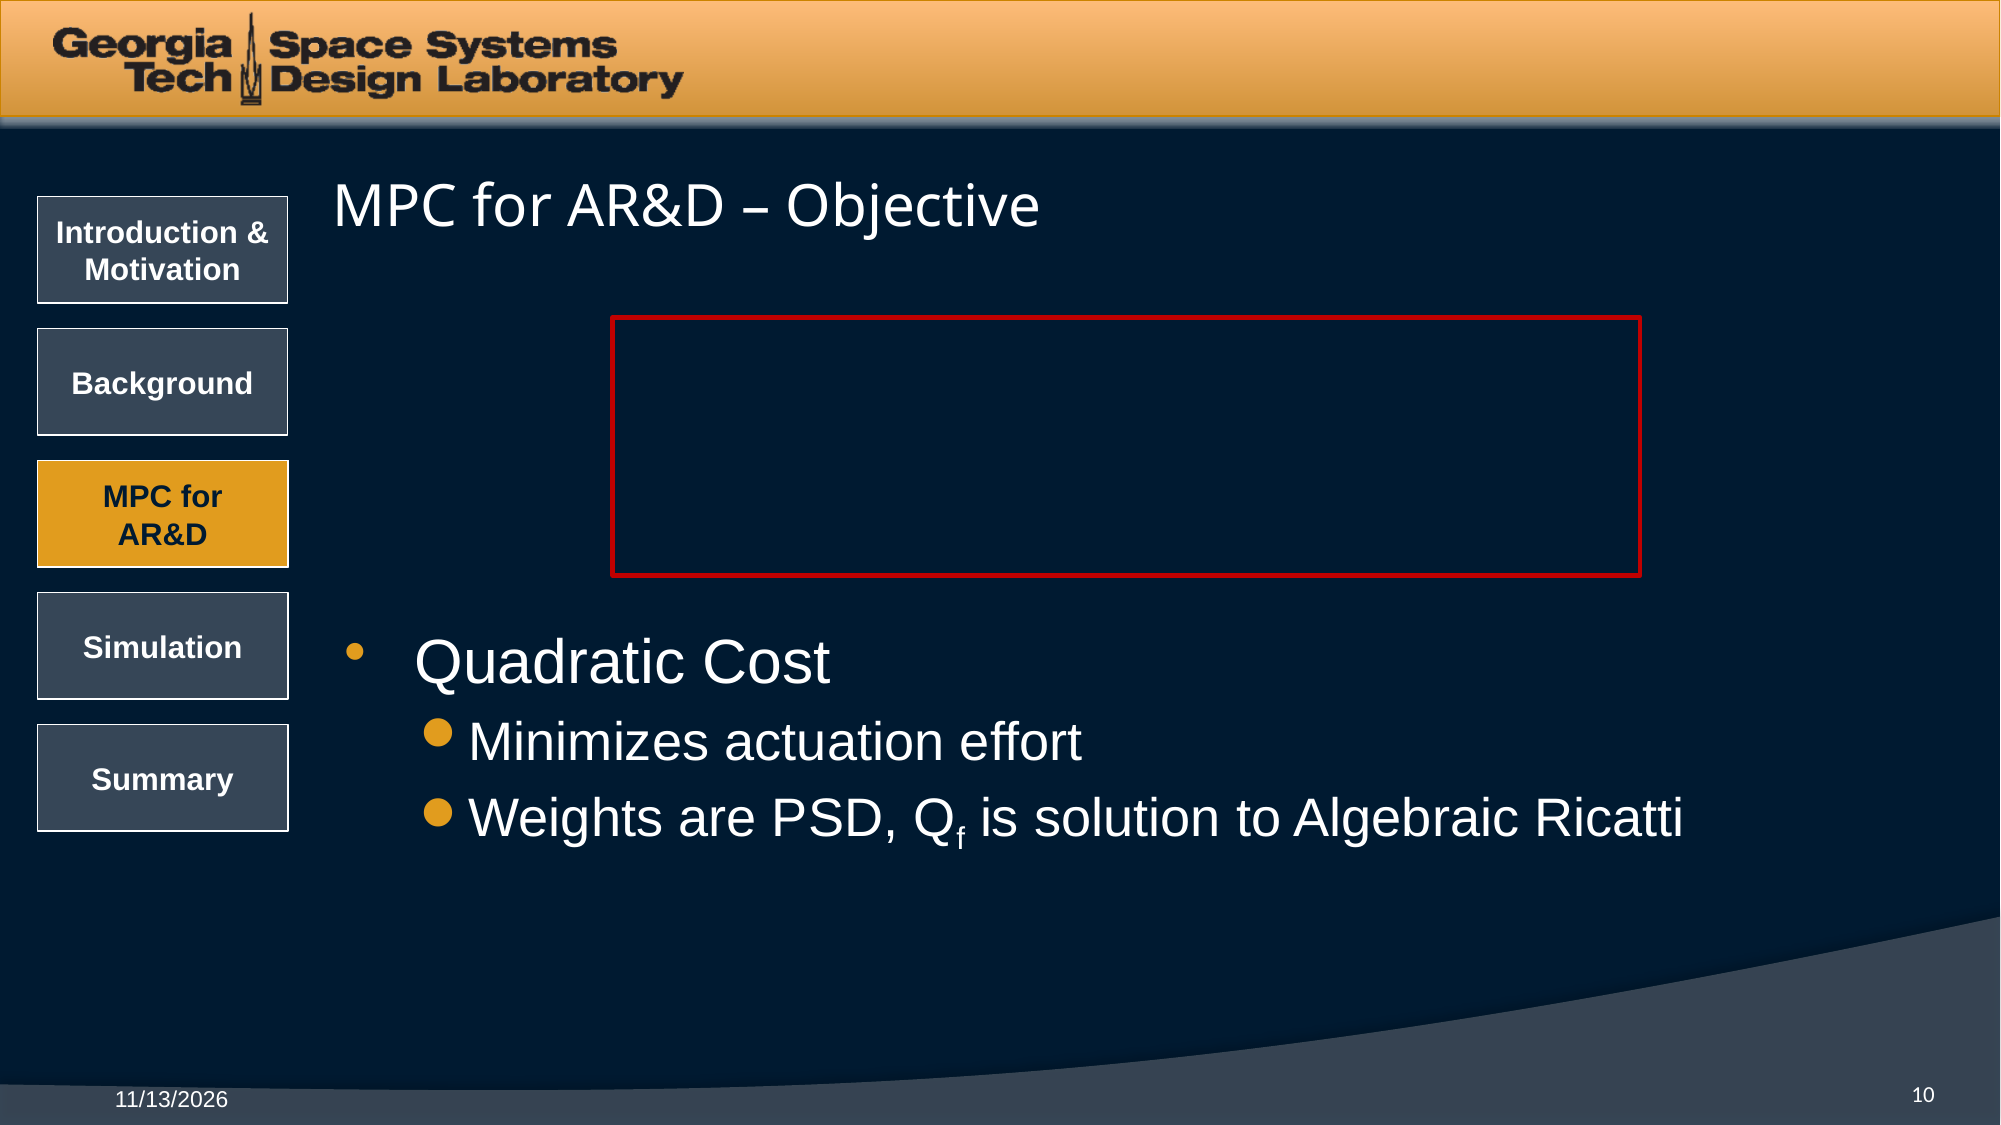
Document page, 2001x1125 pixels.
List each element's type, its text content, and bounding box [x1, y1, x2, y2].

picture [53, 9, 684, 109]
slide_number 10 [1783, 1073, 1950, 1114]
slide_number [99, 1083, 282, 1114]
title MPC for AR&D – Objective [325, 109, 1964, 297]
text_box [612, 317, 1641, 576]
footer [500, 1073, 1493, 1114]
